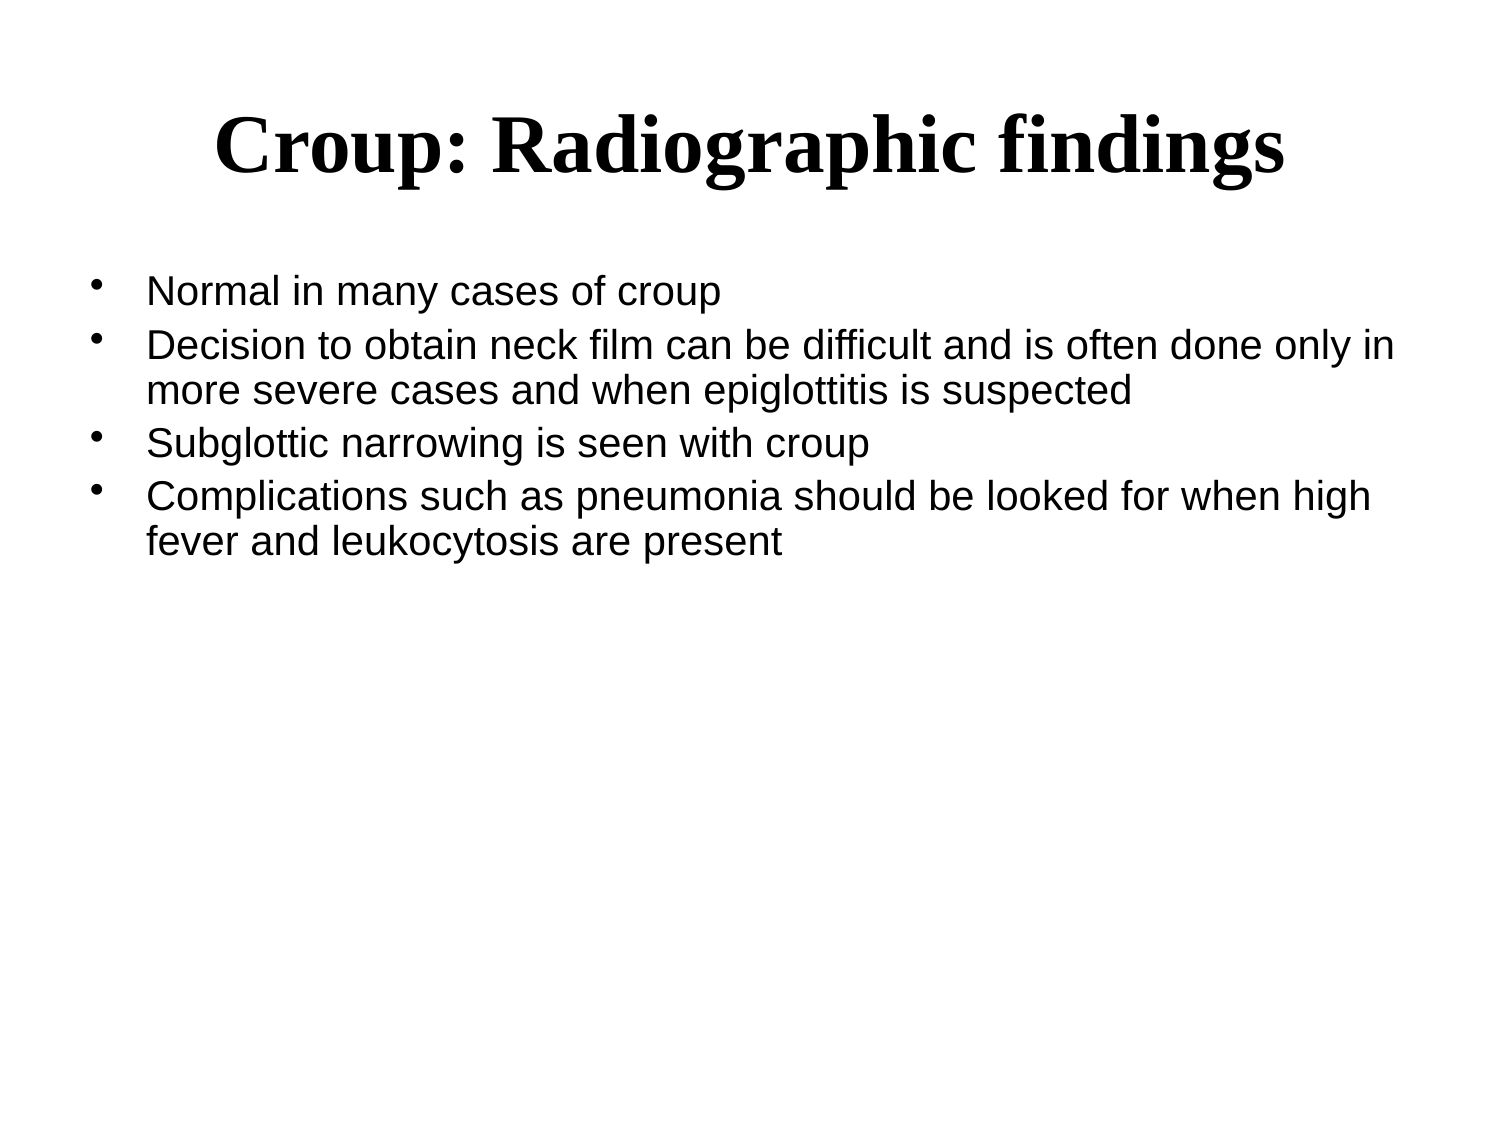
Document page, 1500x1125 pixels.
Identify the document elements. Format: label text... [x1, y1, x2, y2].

list Normal in many cases of croup Decision to obtain neck film can be difficult and is often done only in more severe cases and when epiglottitis is suspected Subglottic narrowing is seen with croup Complications such as pneumonia should be looked for when high fever and leukocytosis are present [74, 262, 1426, 1006]
title Croup: Radiographic findings [74, 44, 1426, 233]
